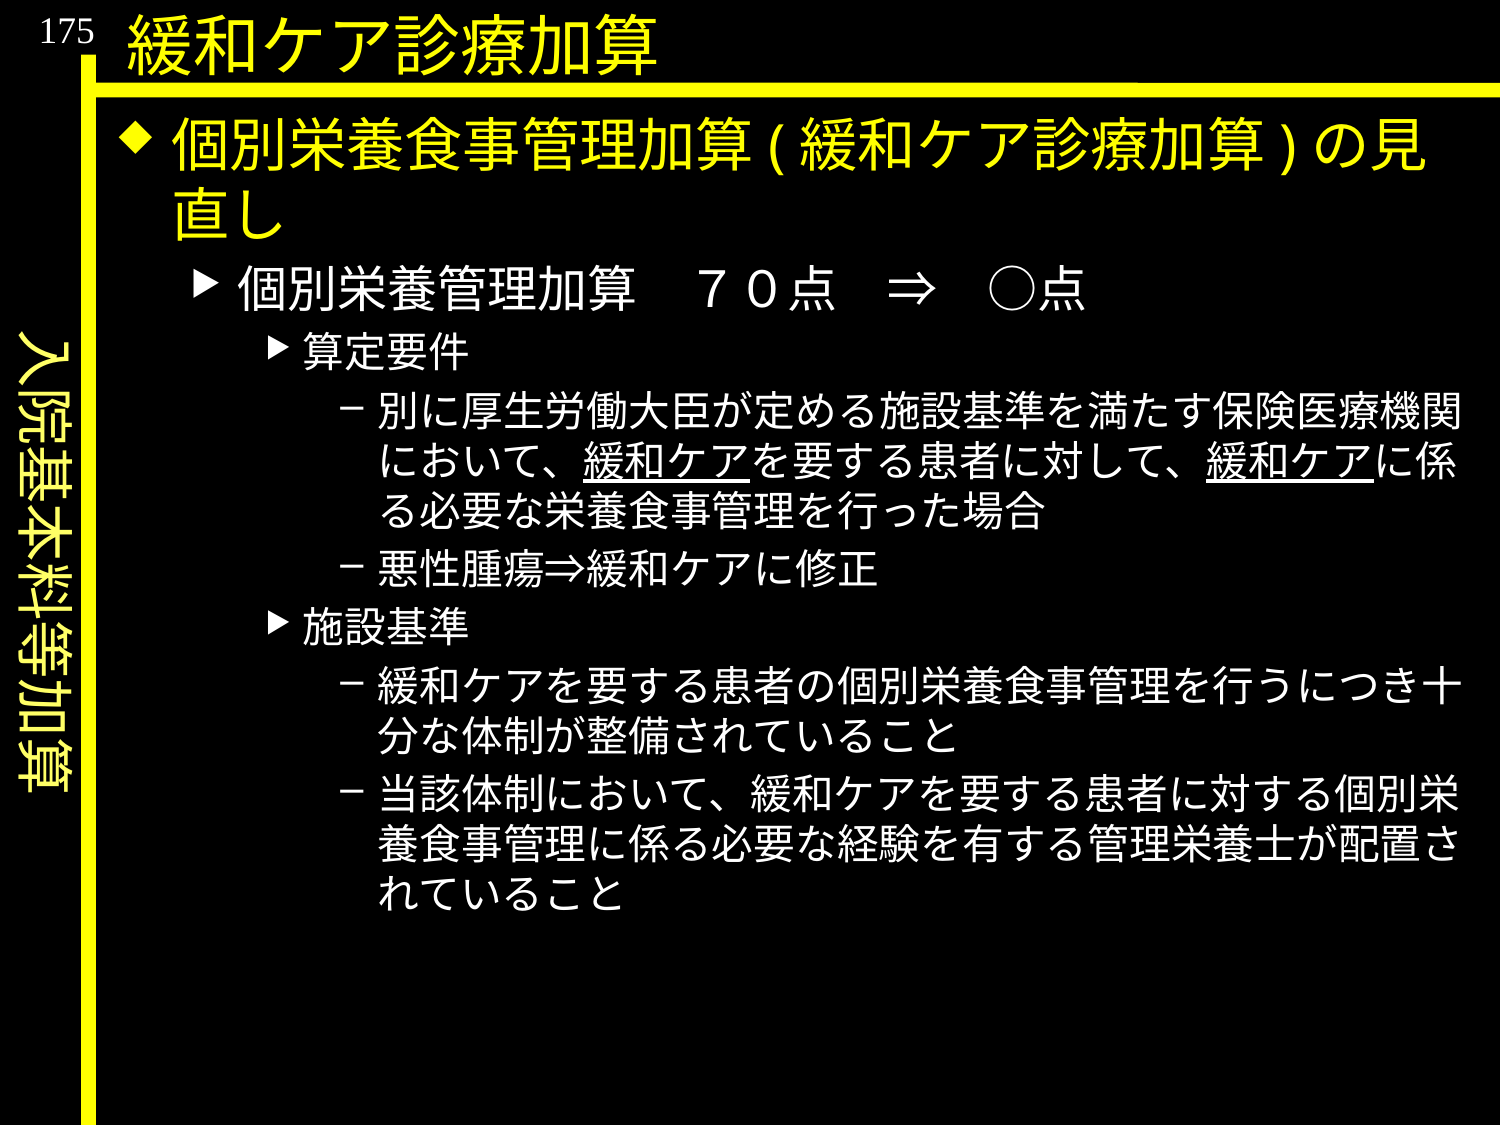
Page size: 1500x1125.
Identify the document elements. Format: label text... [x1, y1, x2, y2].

text_box 入院基本料等加算 [16, 0, 77, 1125]
list 個別栄養食事管理加算(緩和ケア診療加算)の見直し 個別栄養管理加算 ７０点 ⇒ ○点 算定要件 別に厚生労働大臣が定める施設基準を満たす保険医療機関において、緩和ケアを要する患者に対して、緩和ケアに係る必要な栄養食事管理を行った場合 悪性腫瘍⇒緩和ケアに修正 施設基準 緩和ケアを要する患者の個別栄養食事管理を行うにつき十分な体制が整備されていること 当該体制において、緩和ケアを要する患者に対する個別栄養食事管理に係る必要な経験を有する管理栄養士が配置されていること [100, 100, 1496, 1120]
text_box 175 [23, 0, 160, 59]
text_box 緩和ケア診療加算 [112, 0, 1477, 90]
